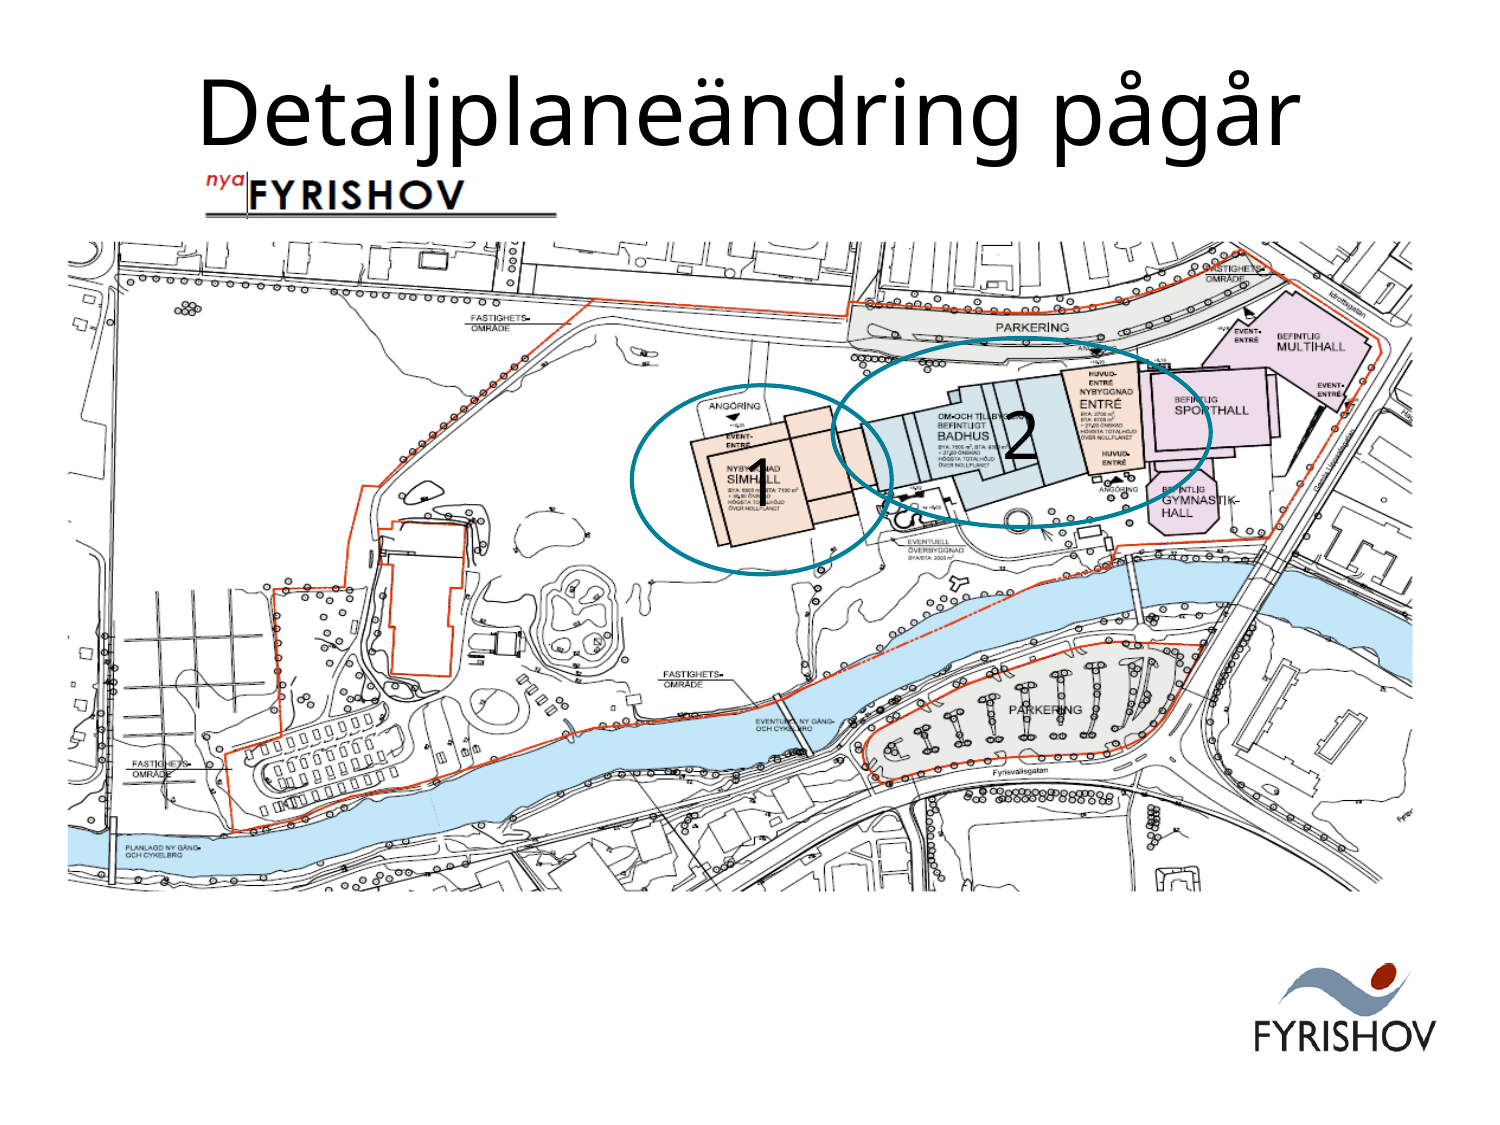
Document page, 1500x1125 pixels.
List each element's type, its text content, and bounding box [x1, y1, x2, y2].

picture [0, 0, 1500, 1125]
title Detaljplaneändring pågår [75, 45, 1425, 130]
